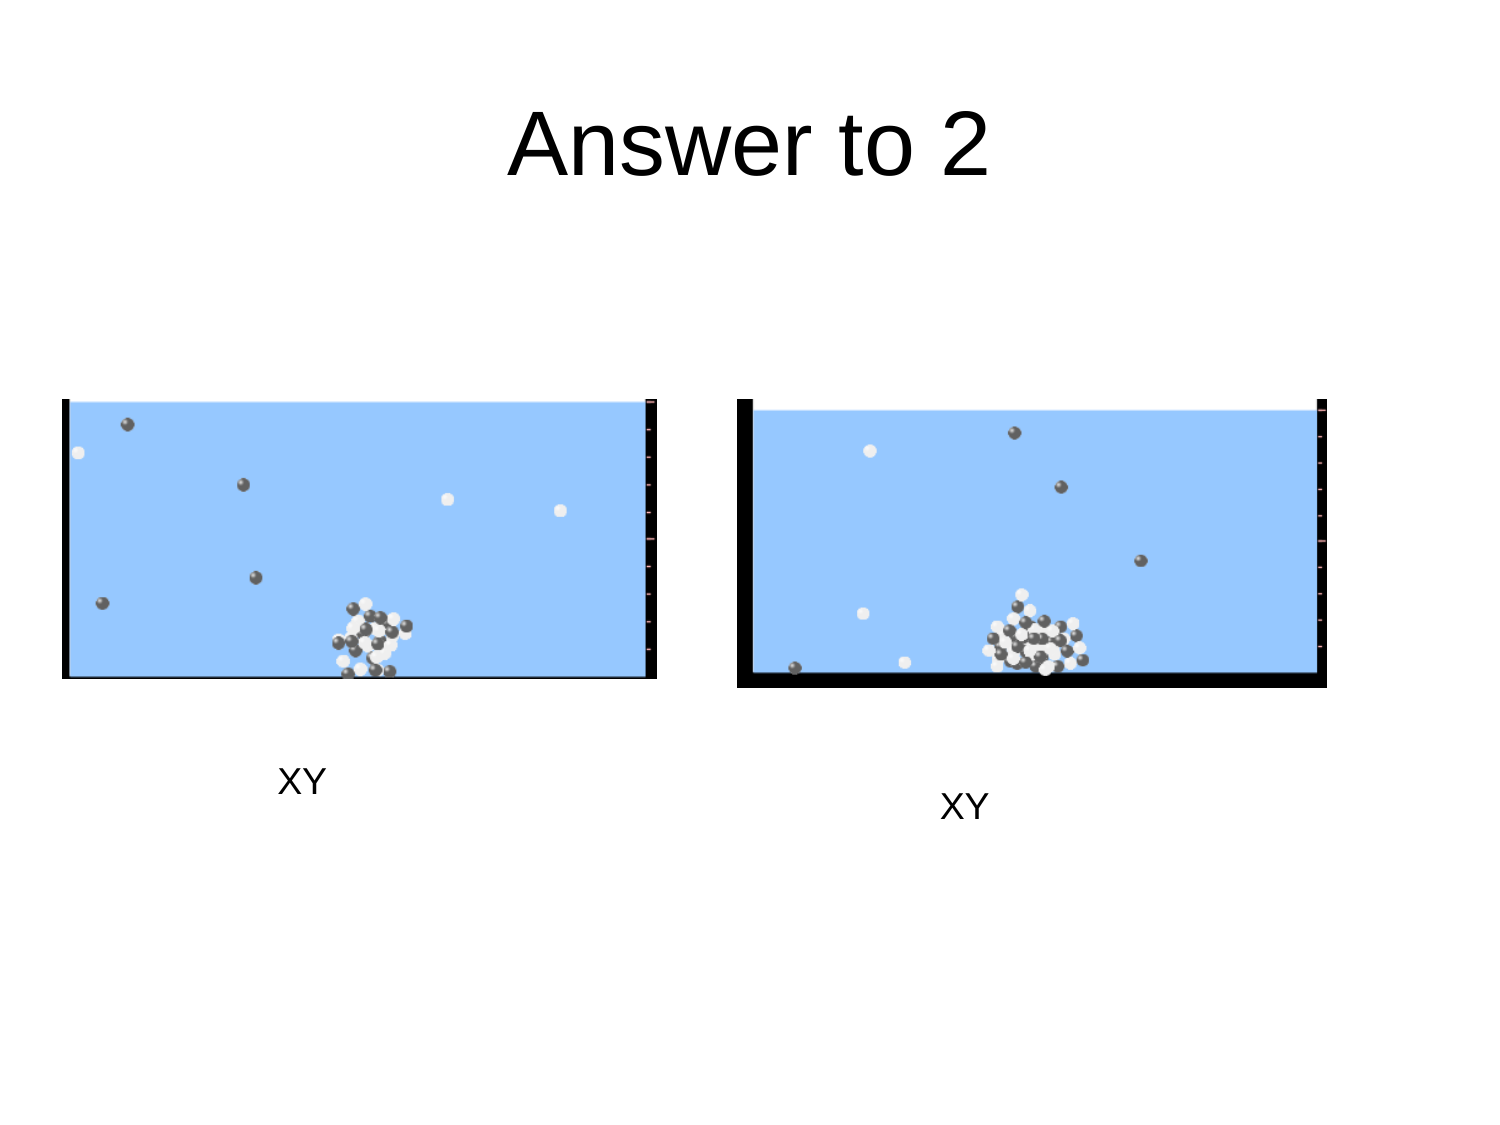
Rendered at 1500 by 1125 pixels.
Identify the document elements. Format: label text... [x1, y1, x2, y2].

text_box XY [262, 749, 513, 810]
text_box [737, 399, 1327, 688]
text_box XY [924, 774, 1175, 835]
title Answer to 2 [74, 44, 1426, 233]
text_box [62, 399, 657, 679]
